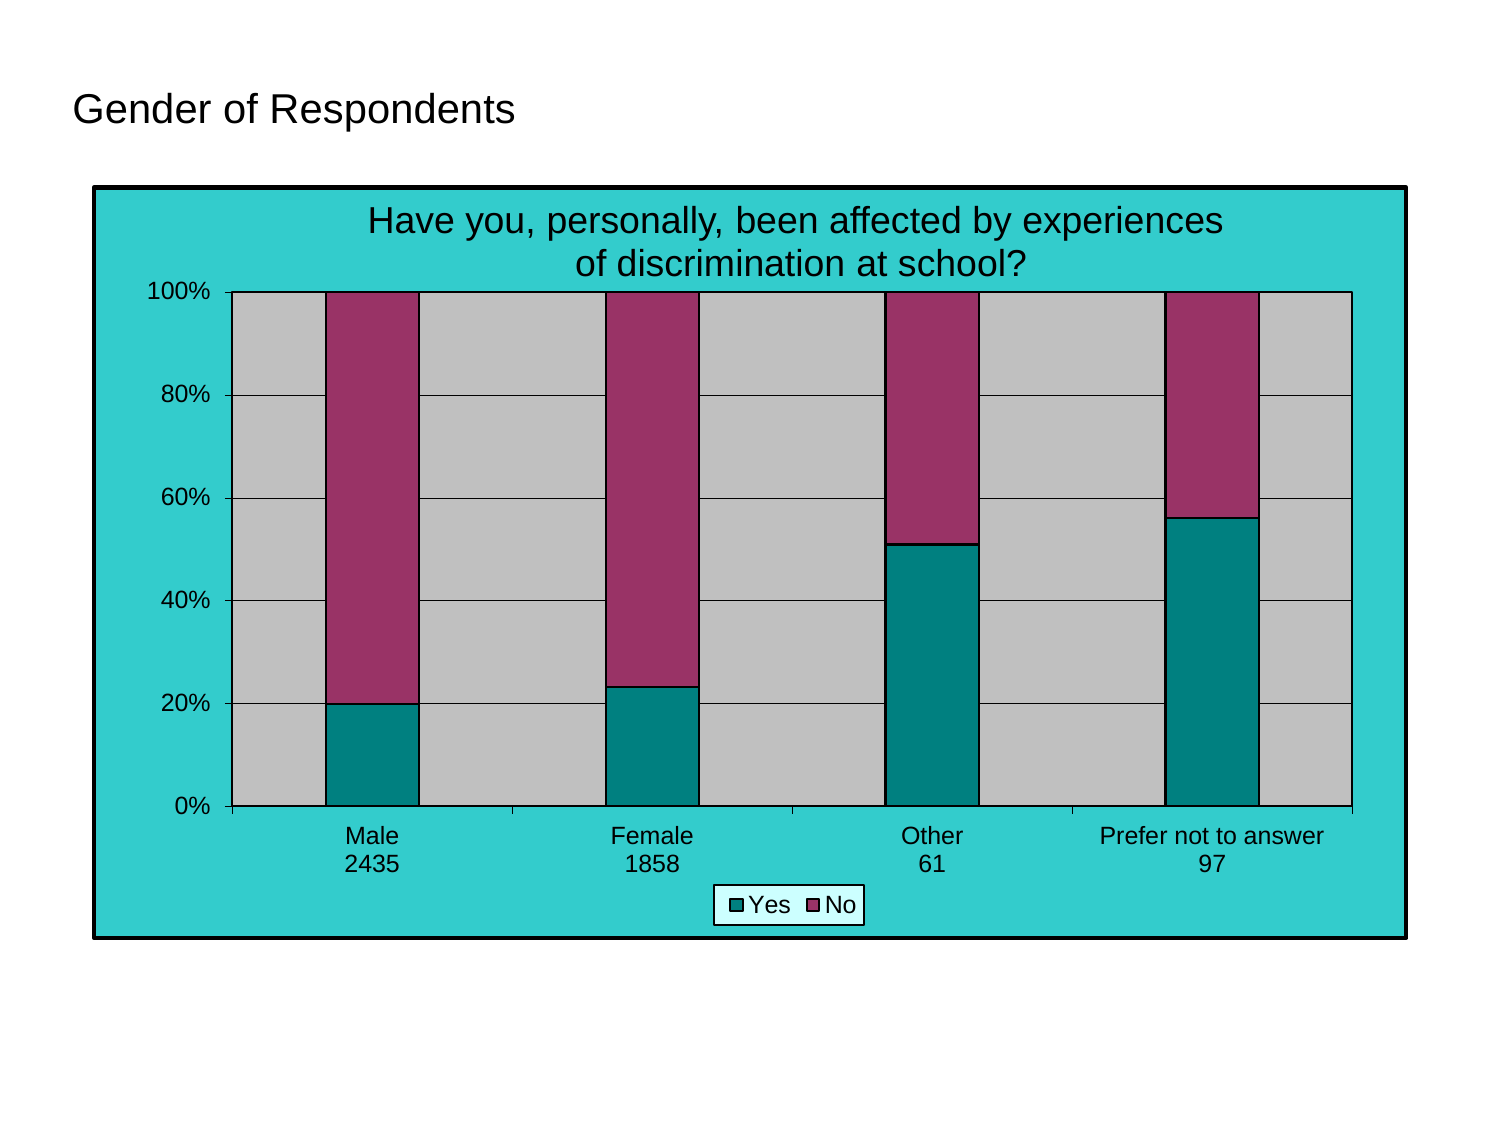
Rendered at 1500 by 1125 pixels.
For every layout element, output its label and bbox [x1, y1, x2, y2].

picture [91, 185, 1409, 940]
